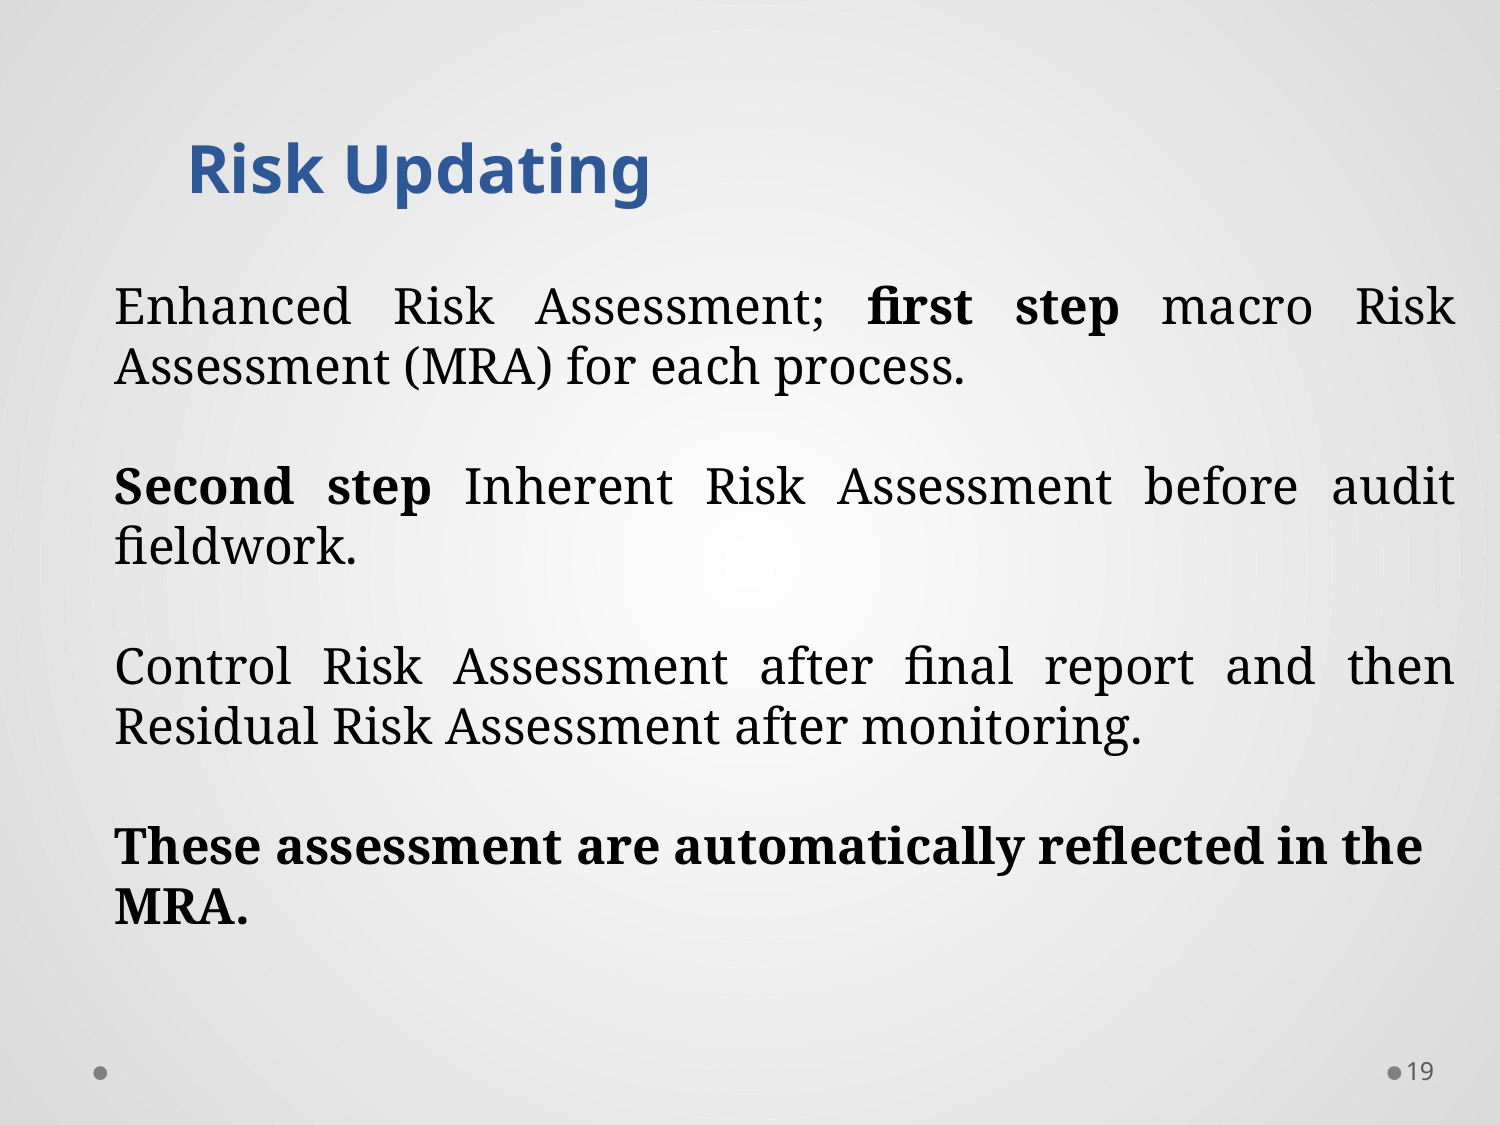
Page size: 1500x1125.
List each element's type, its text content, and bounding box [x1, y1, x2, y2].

slide_number 19 [1401, 1042, 1494, 1103]
text_box Enhanced Risk Assessment; first step macro Risk Assessment (MRA) for each process. Second step Inherent Risk Assessment before audit fieldwork. Control Risk Assessment after final report and then Residual Risk Assessment after monitoring. These assessment are automatically reflected in the MRA. [100, 267, 1471, 942]
text_box [312, 89, 1228, 244]
text_box Risk Updating [171, 89, 1069, 214]
